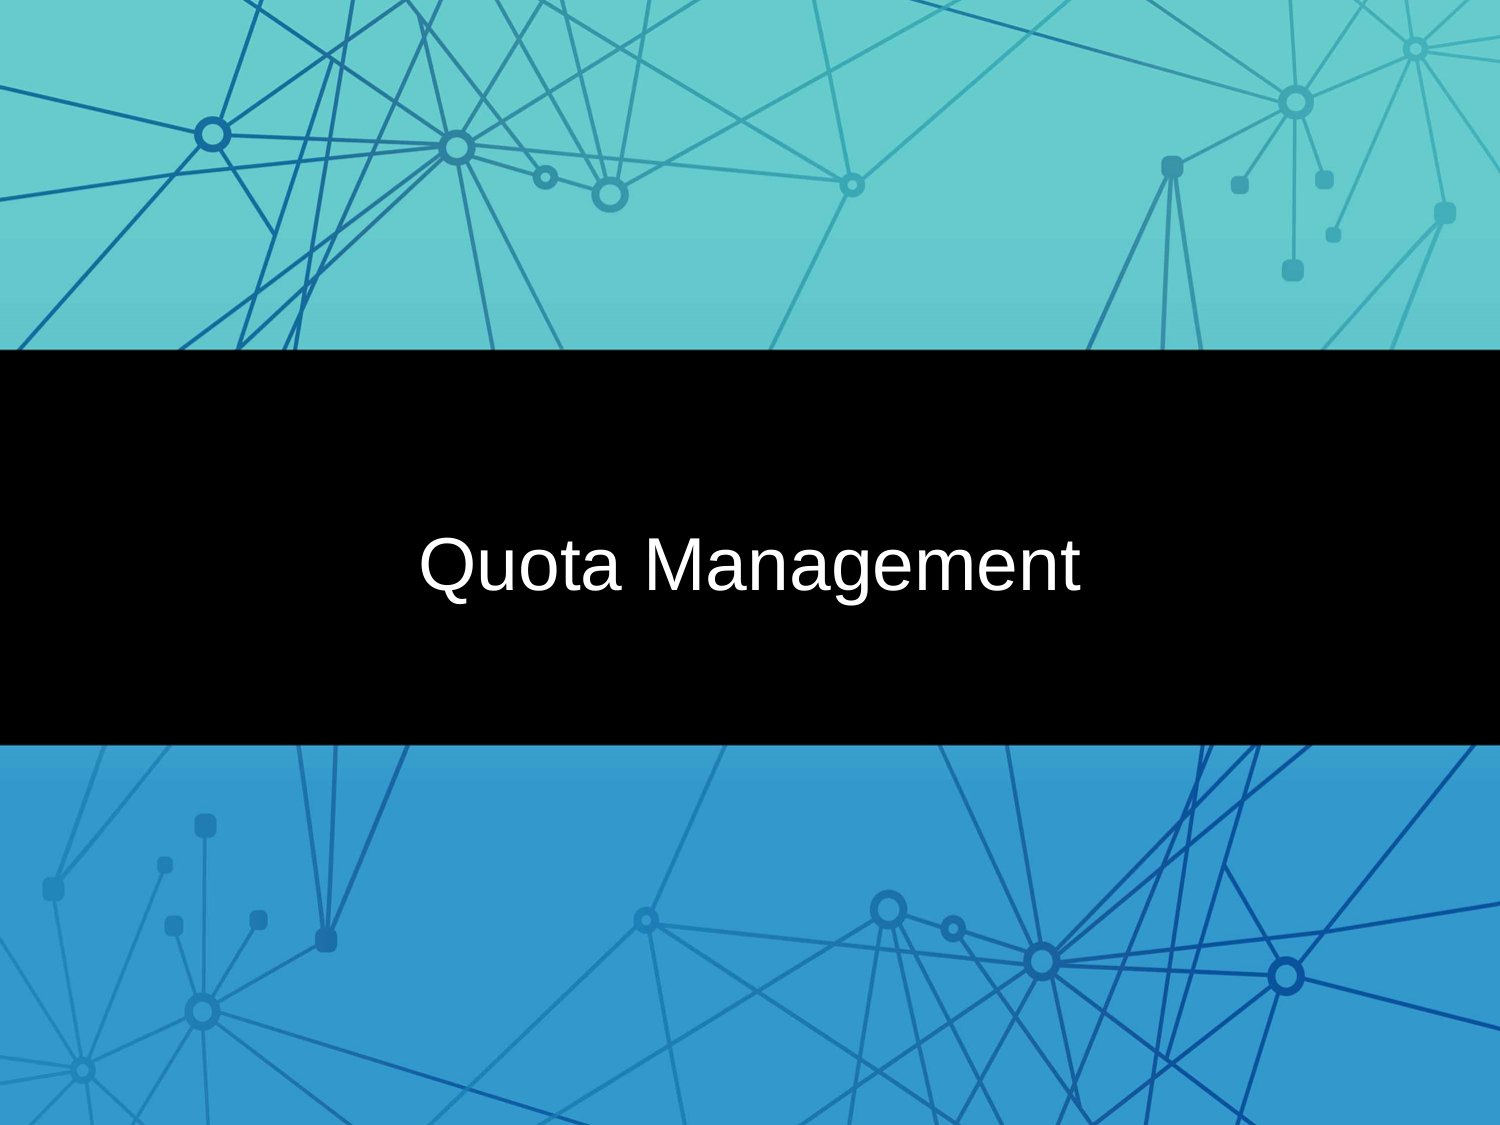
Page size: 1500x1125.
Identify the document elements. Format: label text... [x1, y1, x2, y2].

picture [0, 0, 1500, 1125]
title Quota Management [137, 474, 1363, 647]
